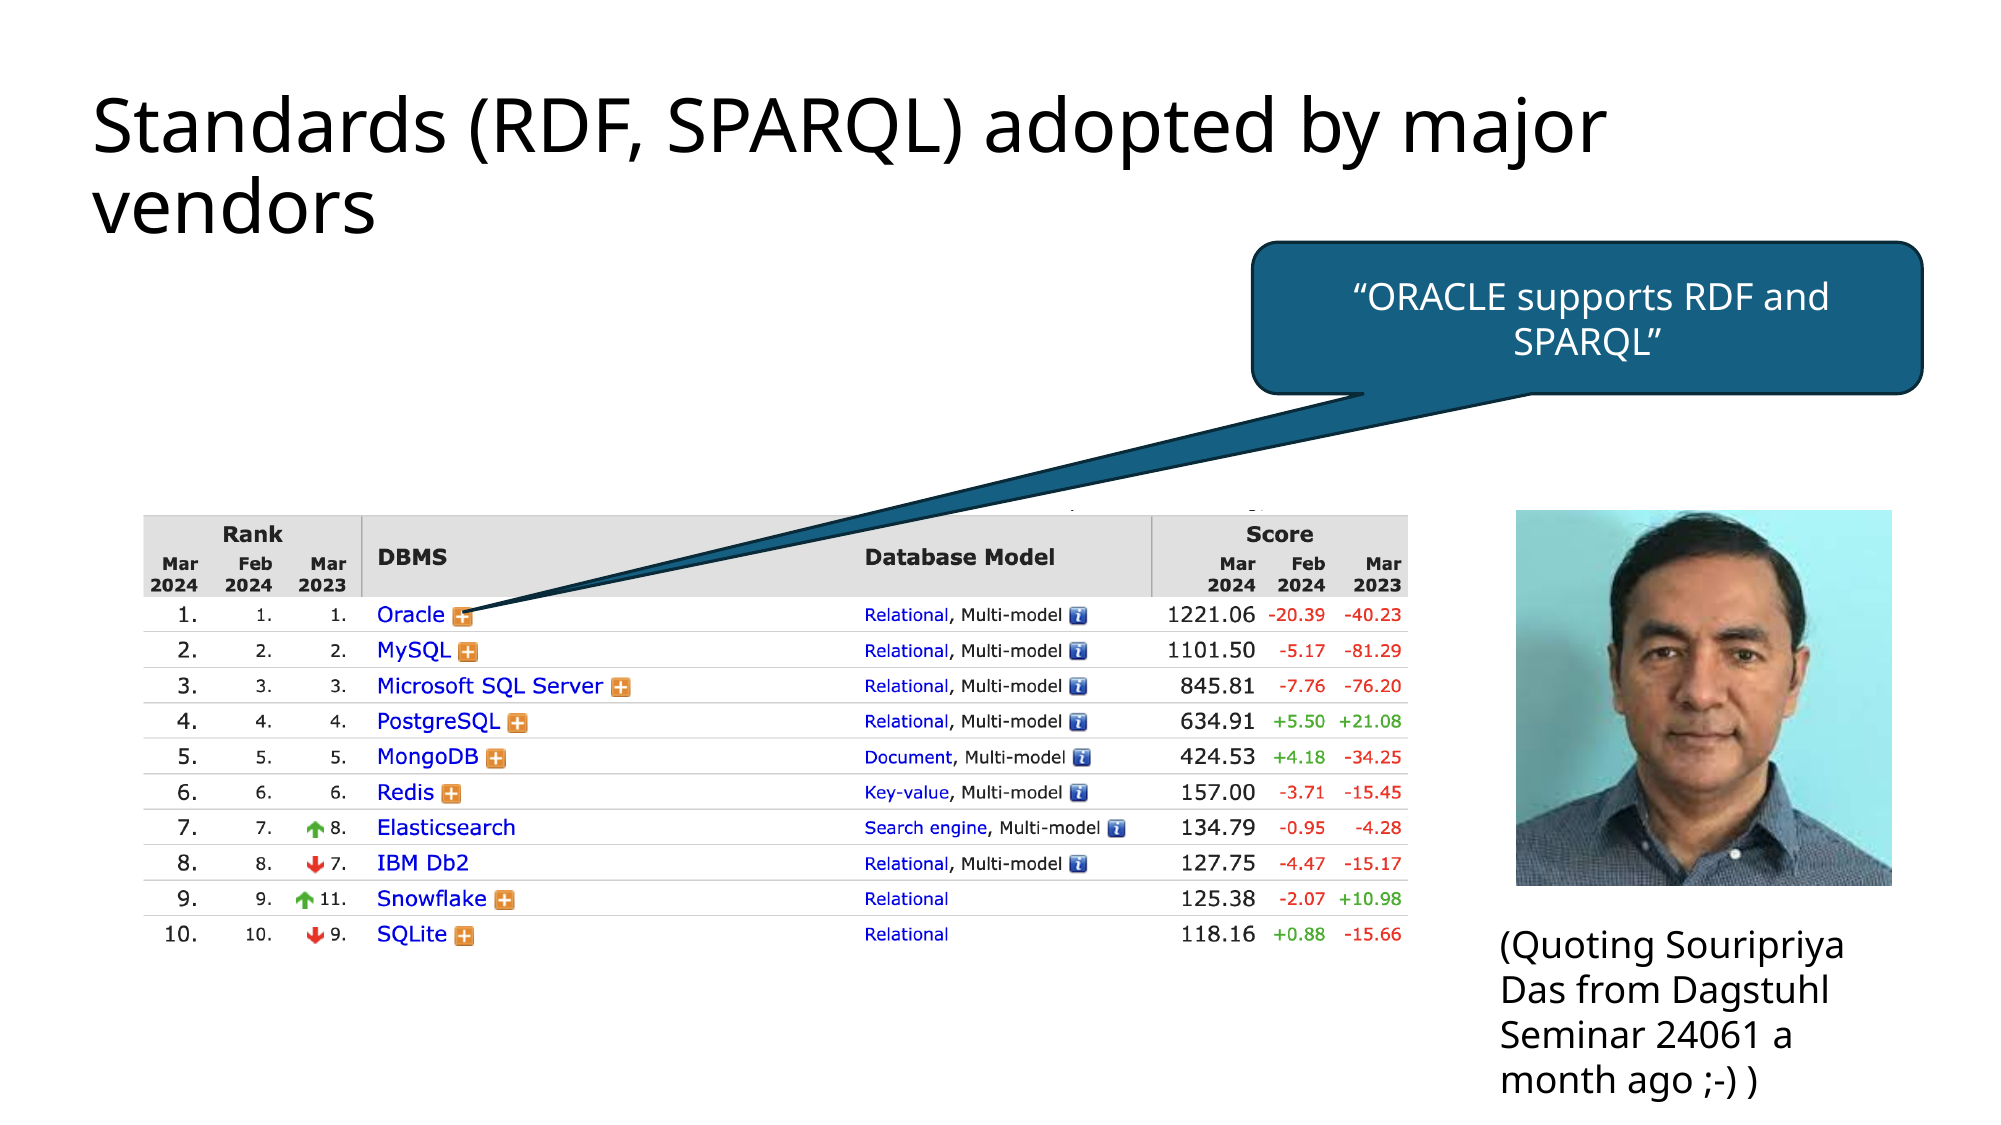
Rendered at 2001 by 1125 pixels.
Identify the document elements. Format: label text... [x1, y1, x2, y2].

picture [136, 509, 1413, 953]
text_box “ORACLE supports RDF and SPARQL” [881, 240, 1924, 509]
text_box (Quoting Souripriya Das from Dagstuhl Seminar 24061 a month ago ;-) ) [1484, 913, 1923, 1109]
picture [1515, 509, 1892, 886]
title Standards (RDF, SPARQL) adopted by major vendors [77, 59, 1803, 278]
